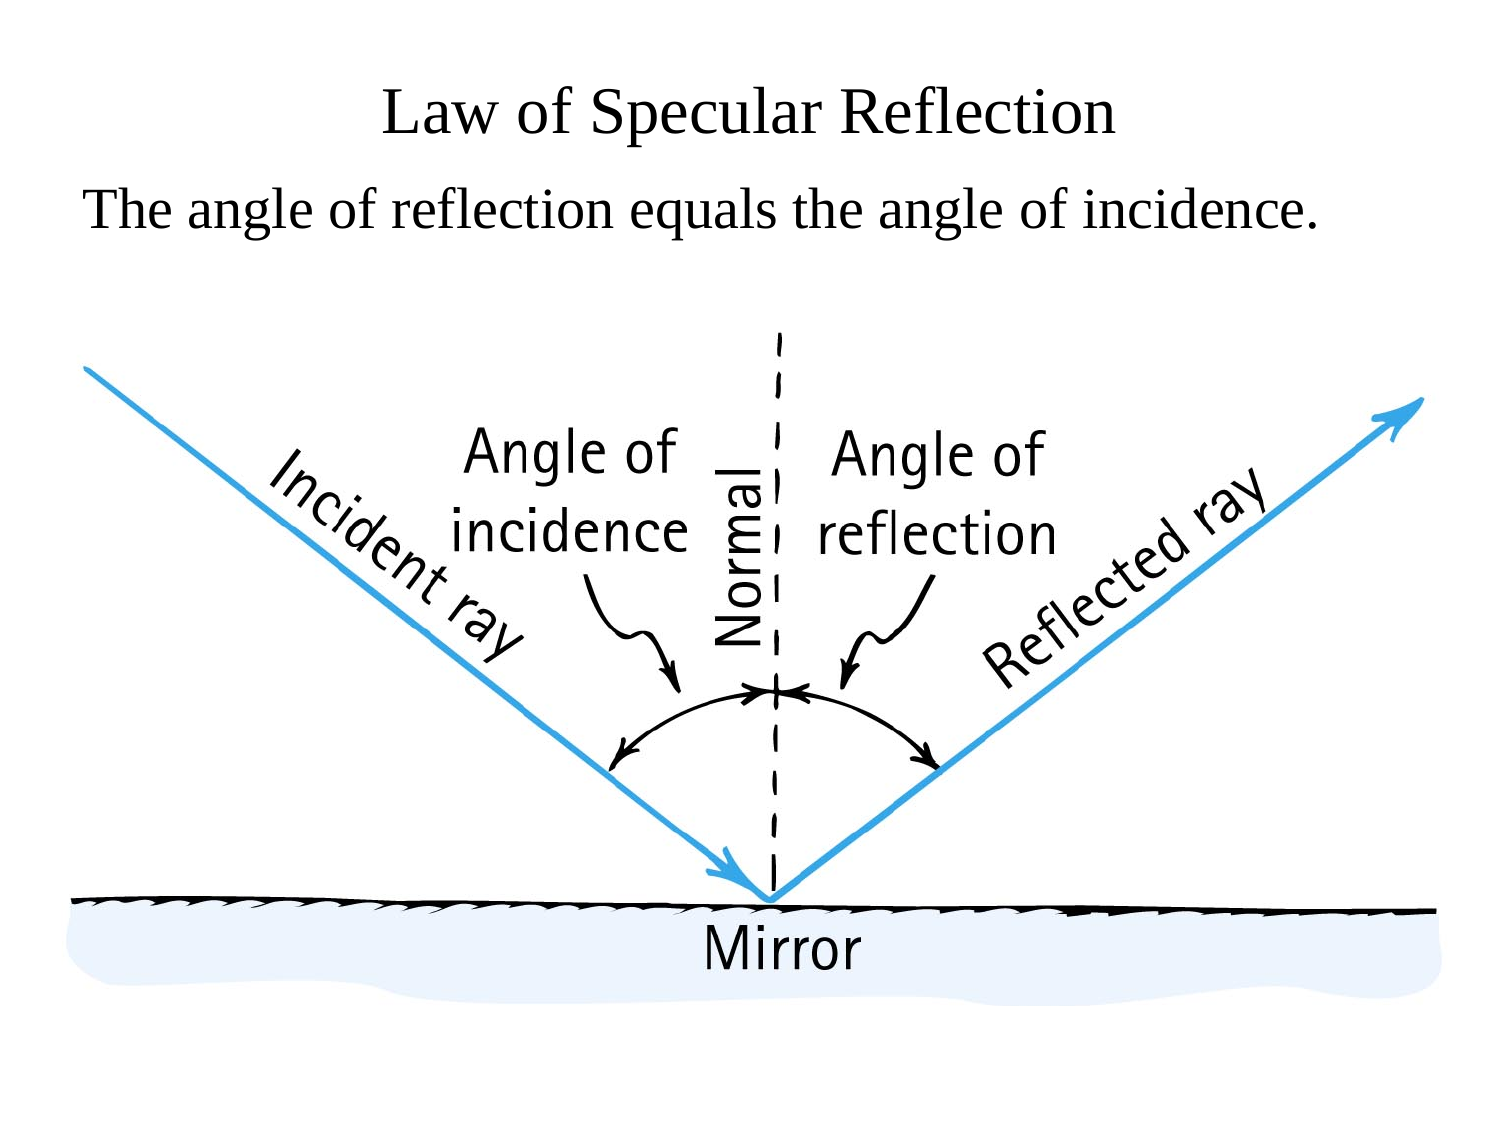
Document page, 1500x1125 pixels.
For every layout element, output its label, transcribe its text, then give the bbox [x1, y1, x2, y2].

title Law of Specular Reflection [74, 44, 1426, 169]
picture [61, 323, 1448, 1006]
list The angle of reflection equals the angle of incidence. [67, 170, 1433, 322]
